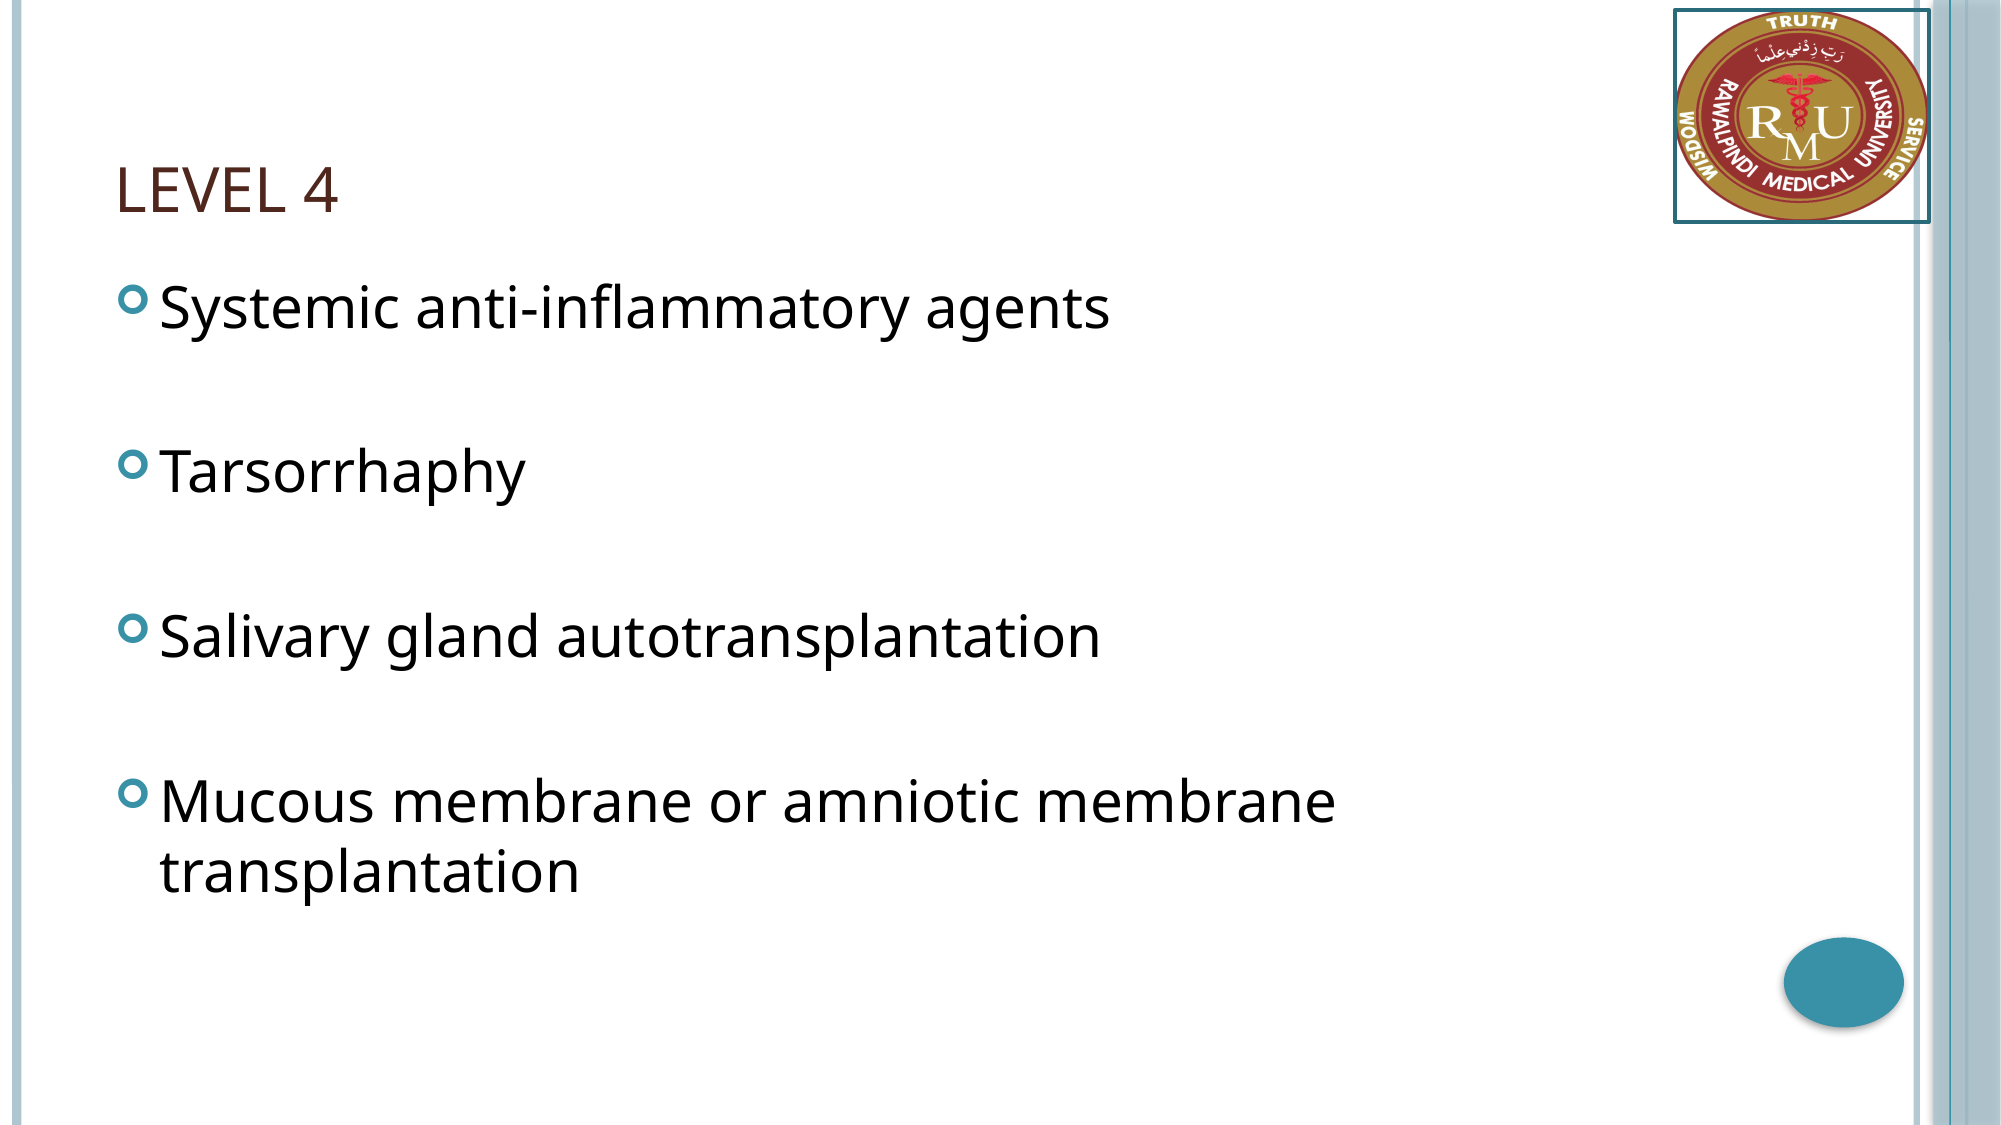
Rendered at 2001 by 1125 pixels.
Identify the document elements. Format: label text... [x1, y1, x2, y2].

picture [1677, 12, 1927, 220]
list Systemic anti-inflammatory agents Tarsorrhaphy Salivary gland autotransplantation Mucous membrane or amniotic membrane transplantation [99, 262, 1734, 1062]
title Level 4 [99, 45, 1734, 233]
